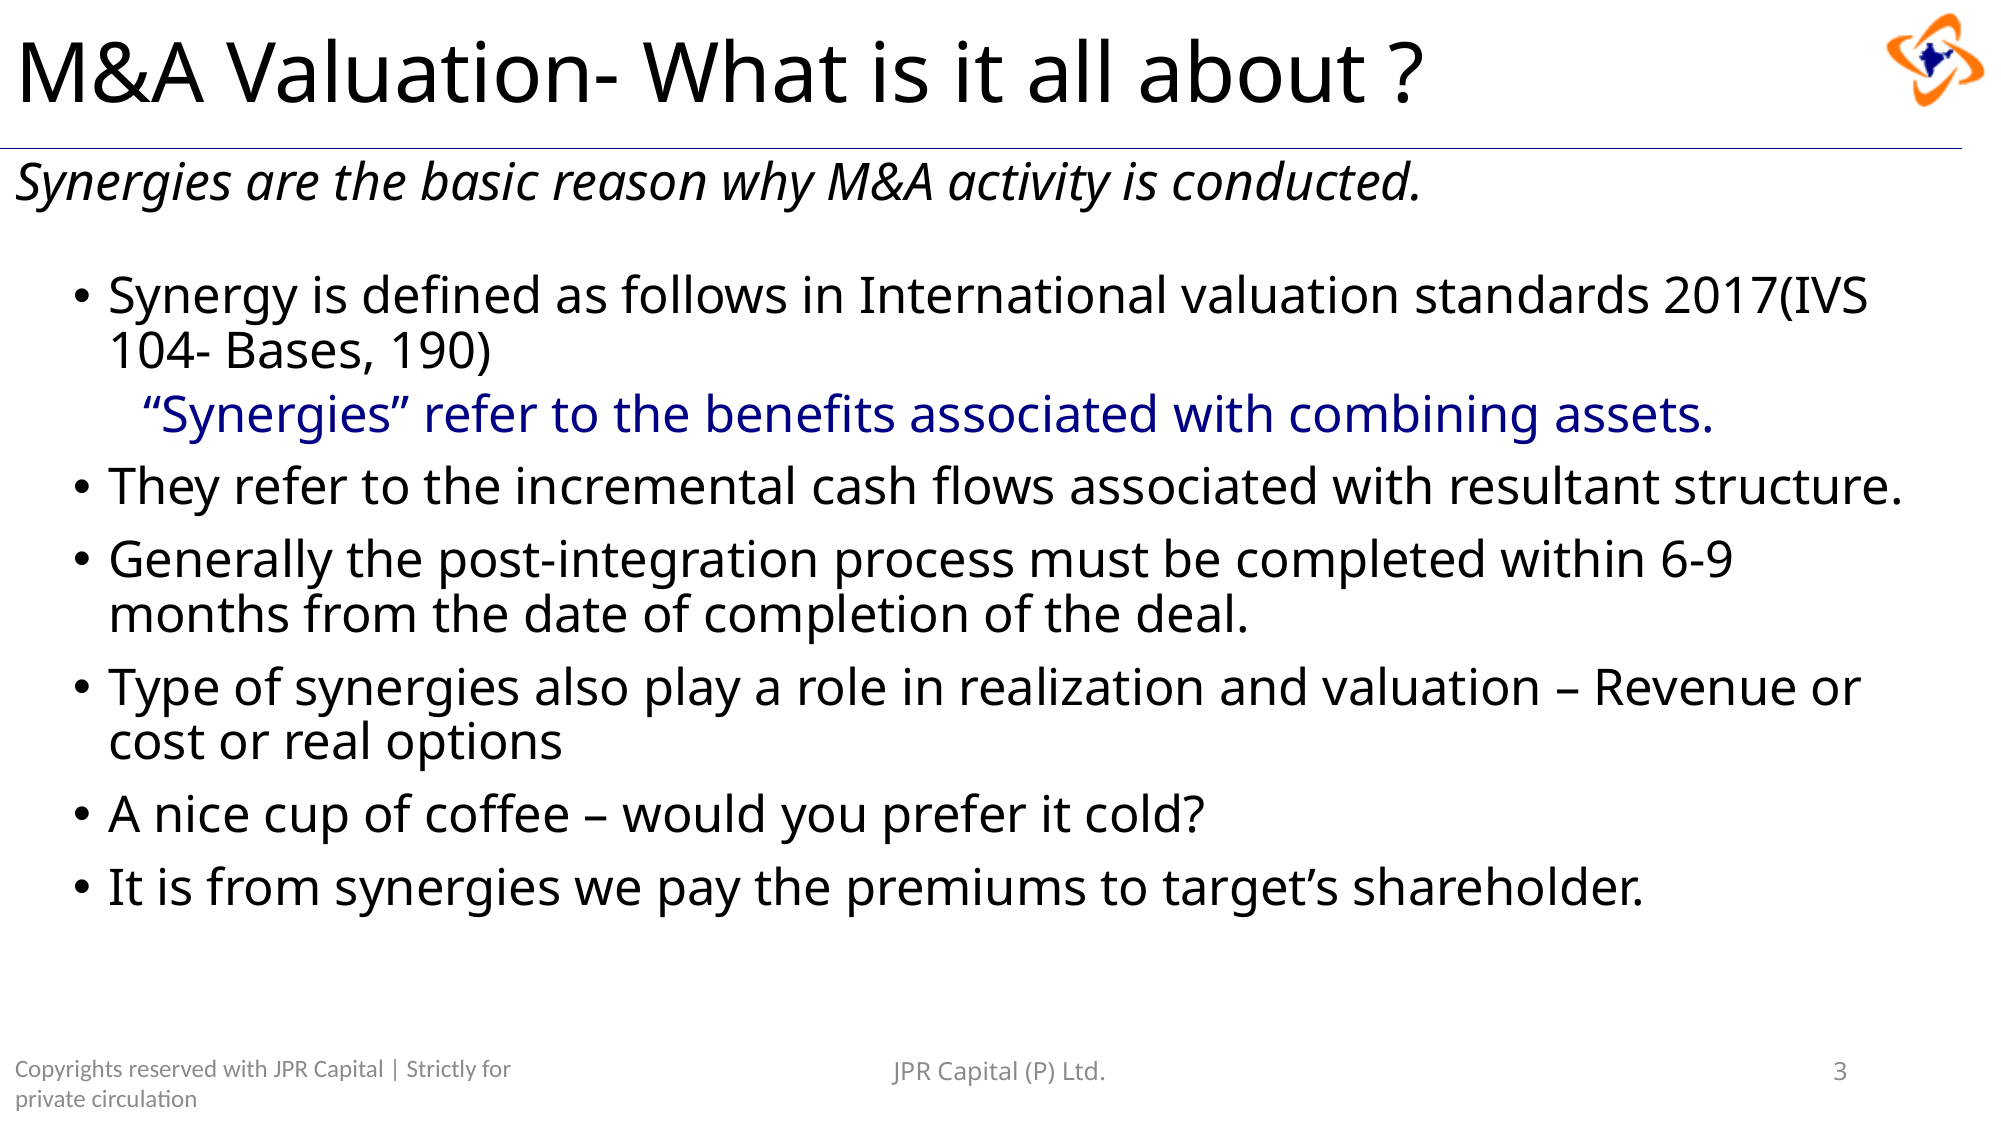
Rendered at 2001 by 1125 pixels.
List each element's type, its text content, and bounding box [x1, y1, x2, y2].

slide_number 3 [1412, 1042, 1863, 1103]
list Synergies are the basic reason why M&A activity is conducted. [0, 148, 1962, 220]
footer JPR Capital (P) Ltd. [662, 1042, 1338, 1103]
title M&A Valuation- What is it all about ? [0, 3, 1725, 148]
picture [1877, 0, 2000, 122]
list Synergy is defined as follows in International valuation standards 2017(IVS 104- Bases, 190) “Synergies” refer to the benefits associated with combining assets. They refer to the incremental cash flows associated with resultant structure. Generally the post-integration process must be completed within 6-9 months from the date of completion of the deal. Type of synergies also play a role in realization and valuation – Revenue or cost or real options A nice cup of coffee – would you prefer it cold? It is from synergies we pay the premiums to target’s shareholder. [58, 262, 1927, 977]
slide_number Copyrights reserved with JPR Capital | Strictly for private circulation [0, 1042, 588, 1122]
